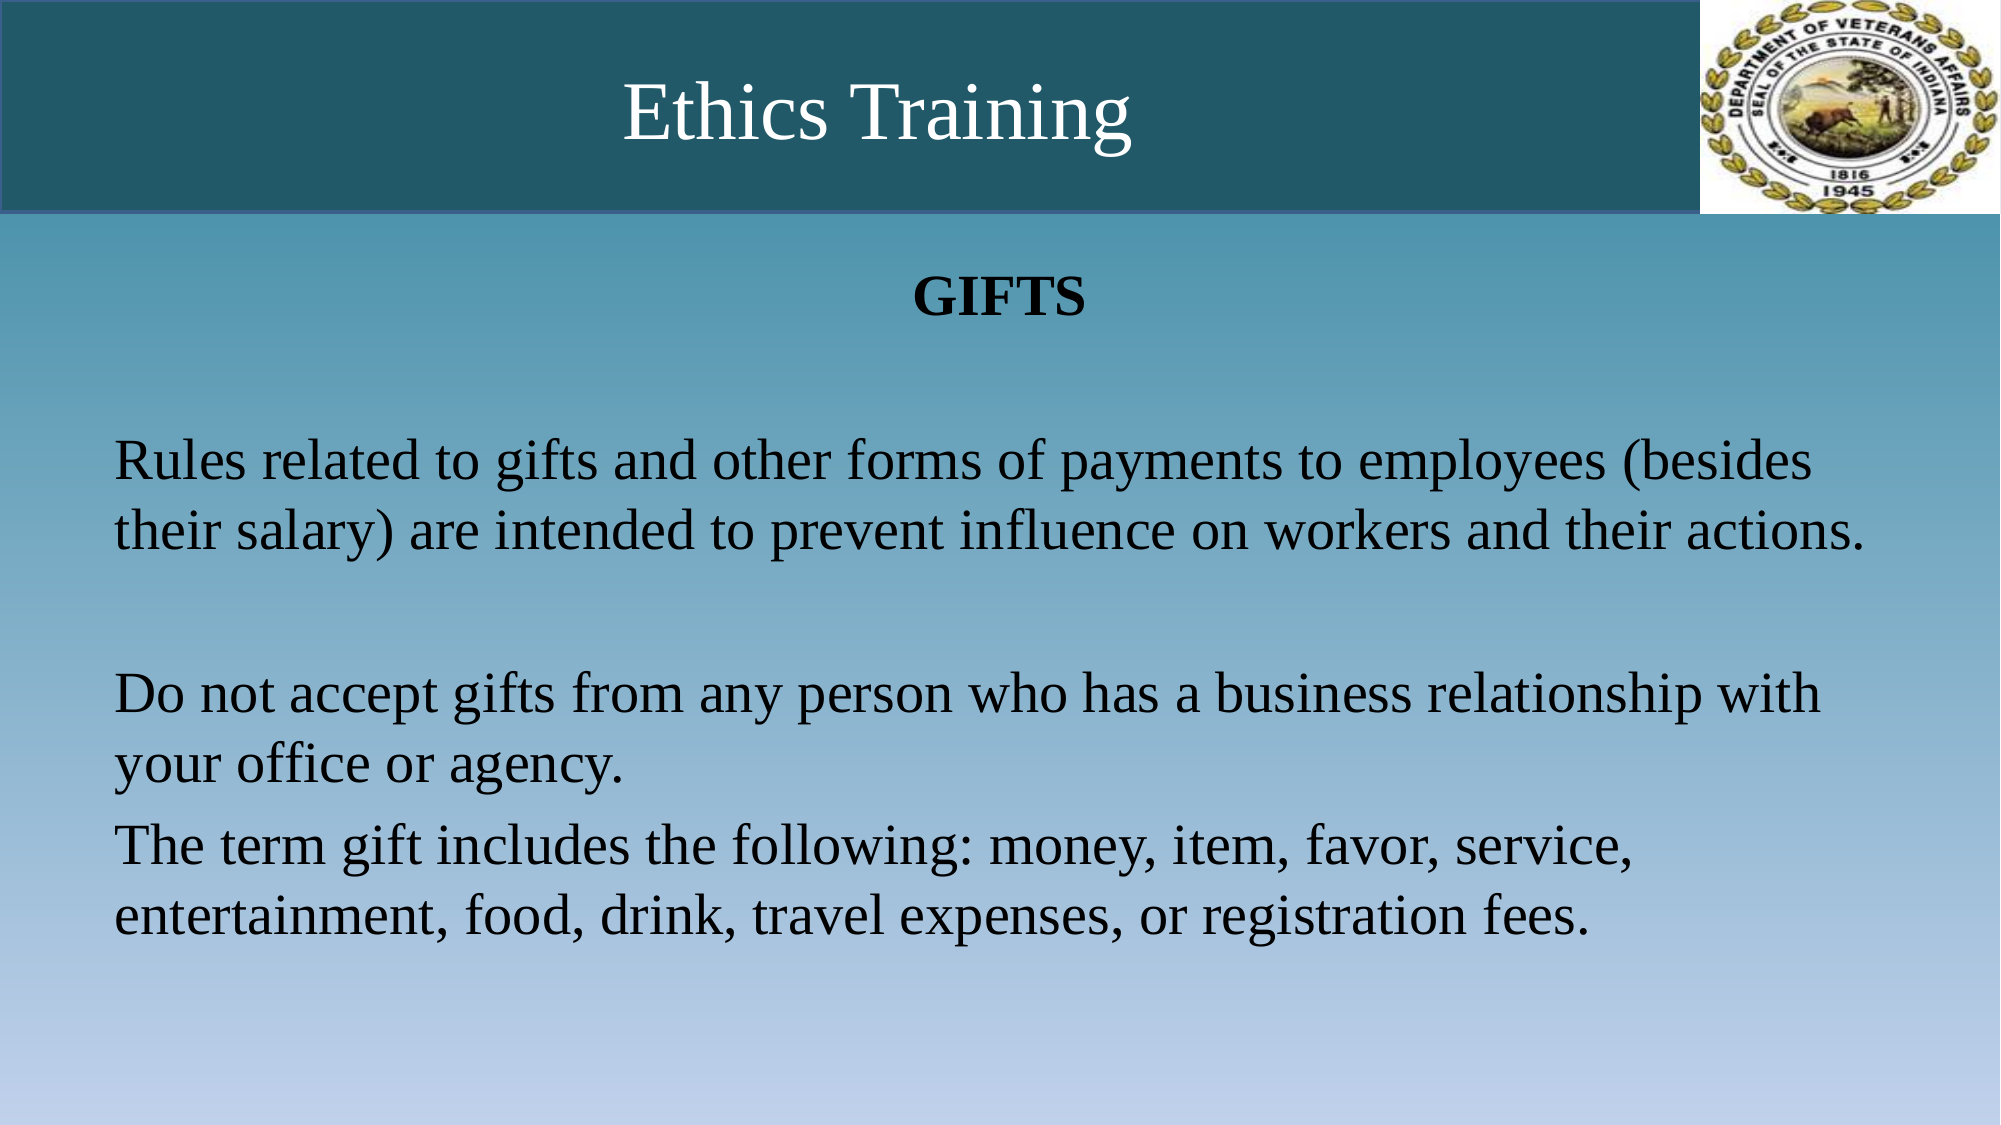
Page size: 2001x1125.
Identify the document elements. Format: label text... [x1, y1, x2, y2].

list GIFTS Rules related to gifts and other forms of payments to employees (besides their salary) are intended to prevent influence on workers and their actions. Do not accept gifts from any person who has a business relationship with your office or agency. The term gift includes the following: money, item, favor, service, entertainment, food, drink, travel expenses, or registration fees. [99, 249, 1901, 1006]
title Ethics Training [0, 0, 1701, 213]
picture [1700, 0, 2000, 214]
